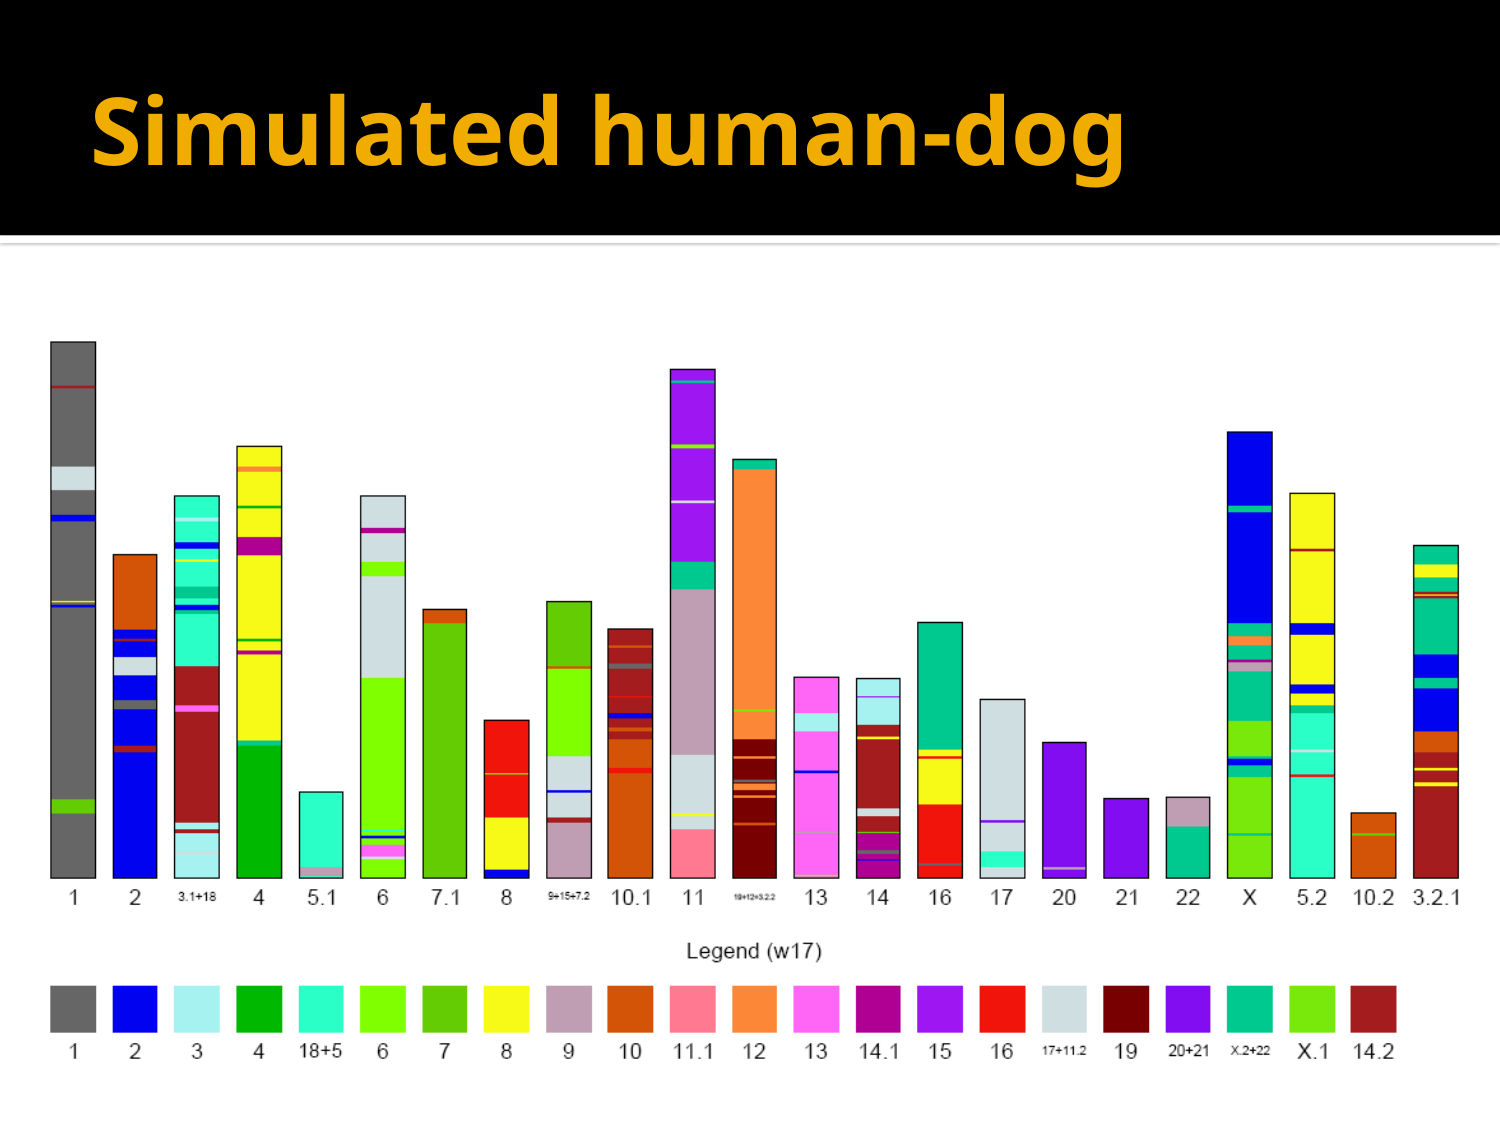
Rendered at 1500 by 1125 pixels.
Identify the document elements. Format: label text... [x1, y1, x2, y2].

picture [30, 335, 1468, 1072]
title Simulated human-dog [75, 25, 1425, 231]
